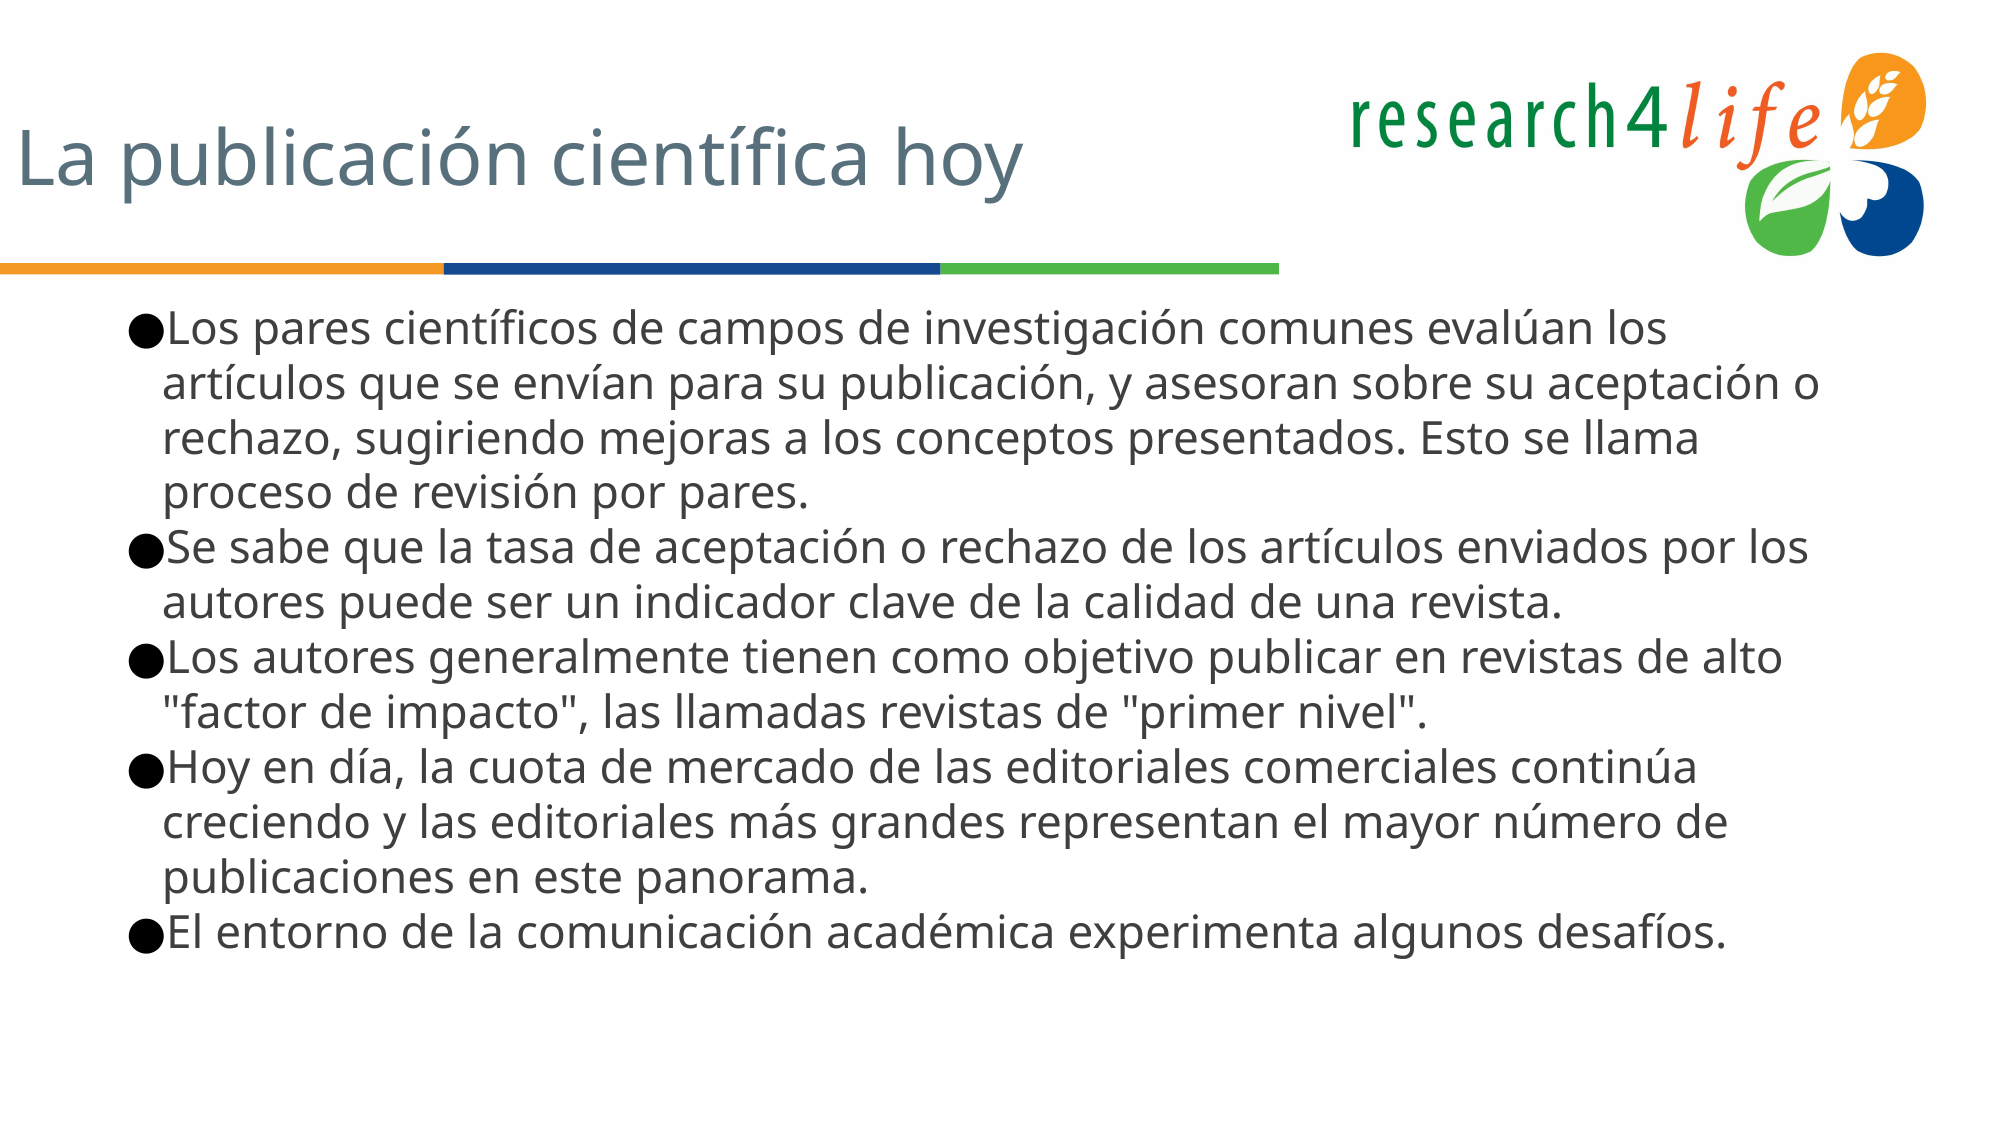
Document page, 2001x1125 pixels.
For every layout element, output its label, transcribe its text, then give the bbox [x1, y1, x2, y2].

picture [1279, 22, 2000, 285]
title La publicación científica hoy [0, 71, 1348, 250]
list Los pares científicos de campos de investigación comunes evalúan los artículos que se envían para su publicación, y asesoran sobre su aceptación o rechazo, sugiriendo mejoras a los conceptos presentados. Esto se llama proceso de revisión por pares. Se sabe que la tasa de aceptación o rechazo de los artículos enviados por los autores puede ser un indicador clave de la calidad de una revista. Los autores generalmente tienen como objetivo publicar en revistas de alto "factor de impacto", las llamadas revistas de "primer nivel". Hoy en día, la cuota de mercado de las editoriales comerciales continúa creciendo y las editoriales más grandes representan el mayor número de publicaciones en este panorama. El entorno de la comunicación académica experimenta algunos desafíos. [109, 290, 1872, 1008]
